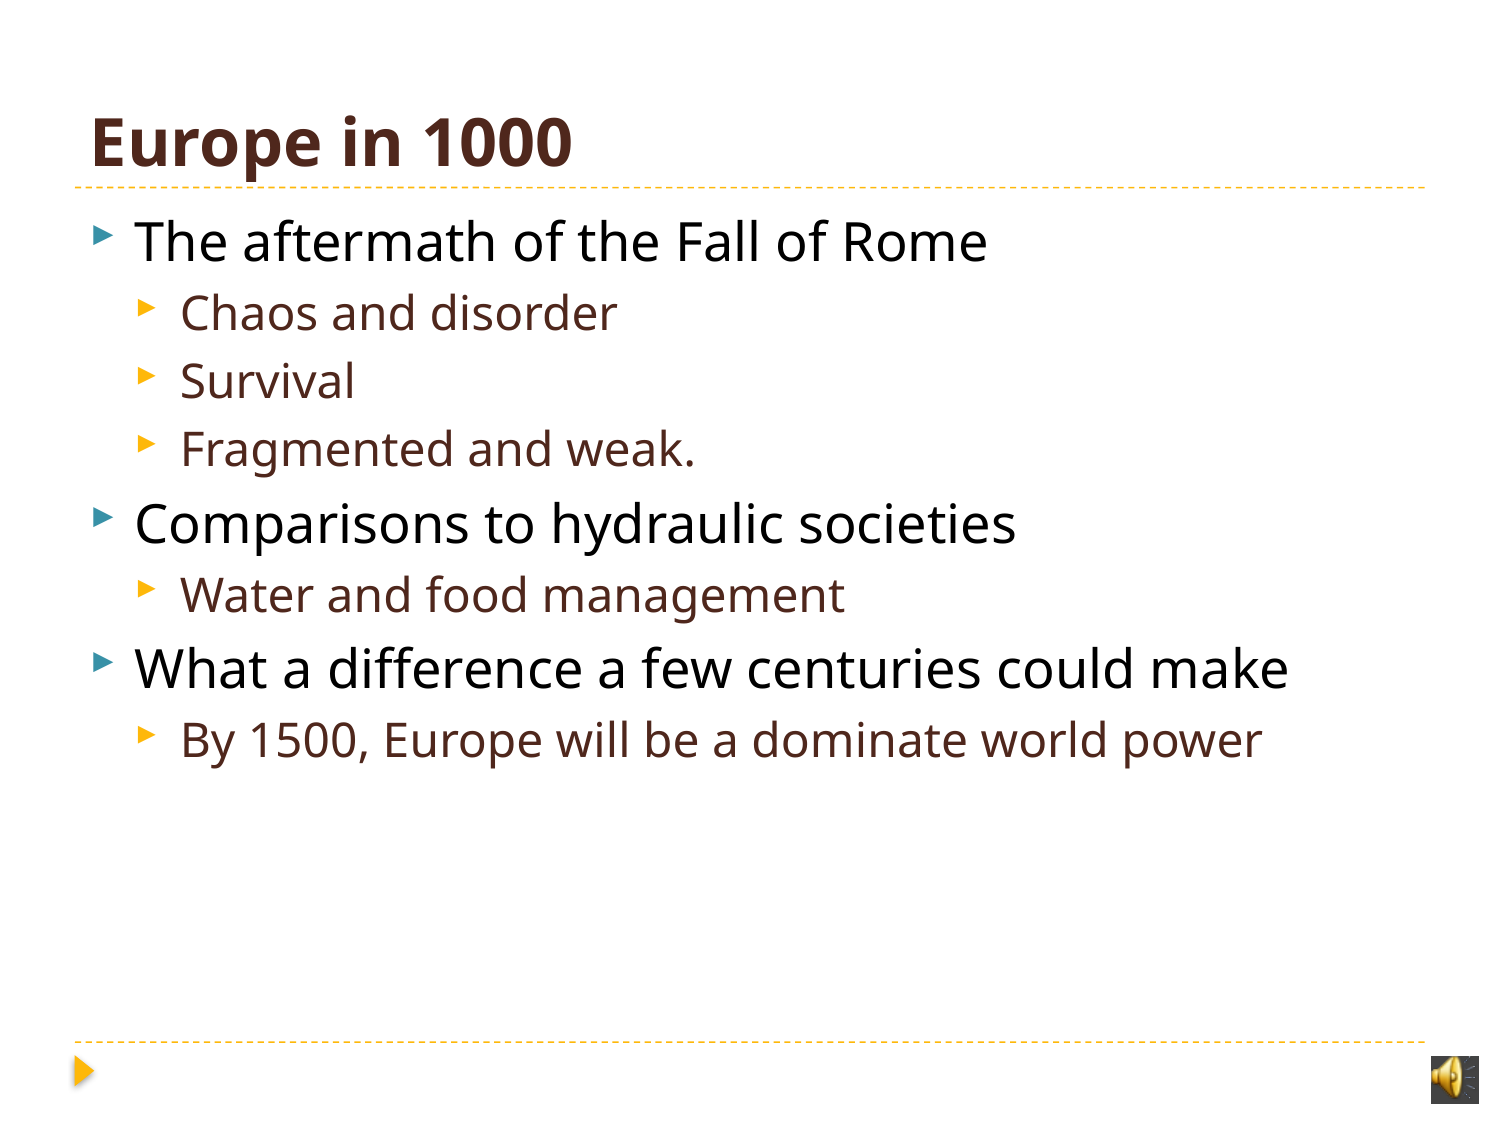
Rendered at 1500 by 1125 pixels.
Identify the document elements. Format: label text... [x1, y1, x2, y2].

picture [1429, 1054, 1481, 1106]
list The aftermath of the Fall of Rome Chaos and disorder Survival Fragmented and weak. Comparisons to hydraulic societies Water and food management What a difference a few centuries could make By 1500, Europe will be a dominate world power [75, 200, 1425, 1010]
title Europe in 1000 [75, 24, 1425, 188]
